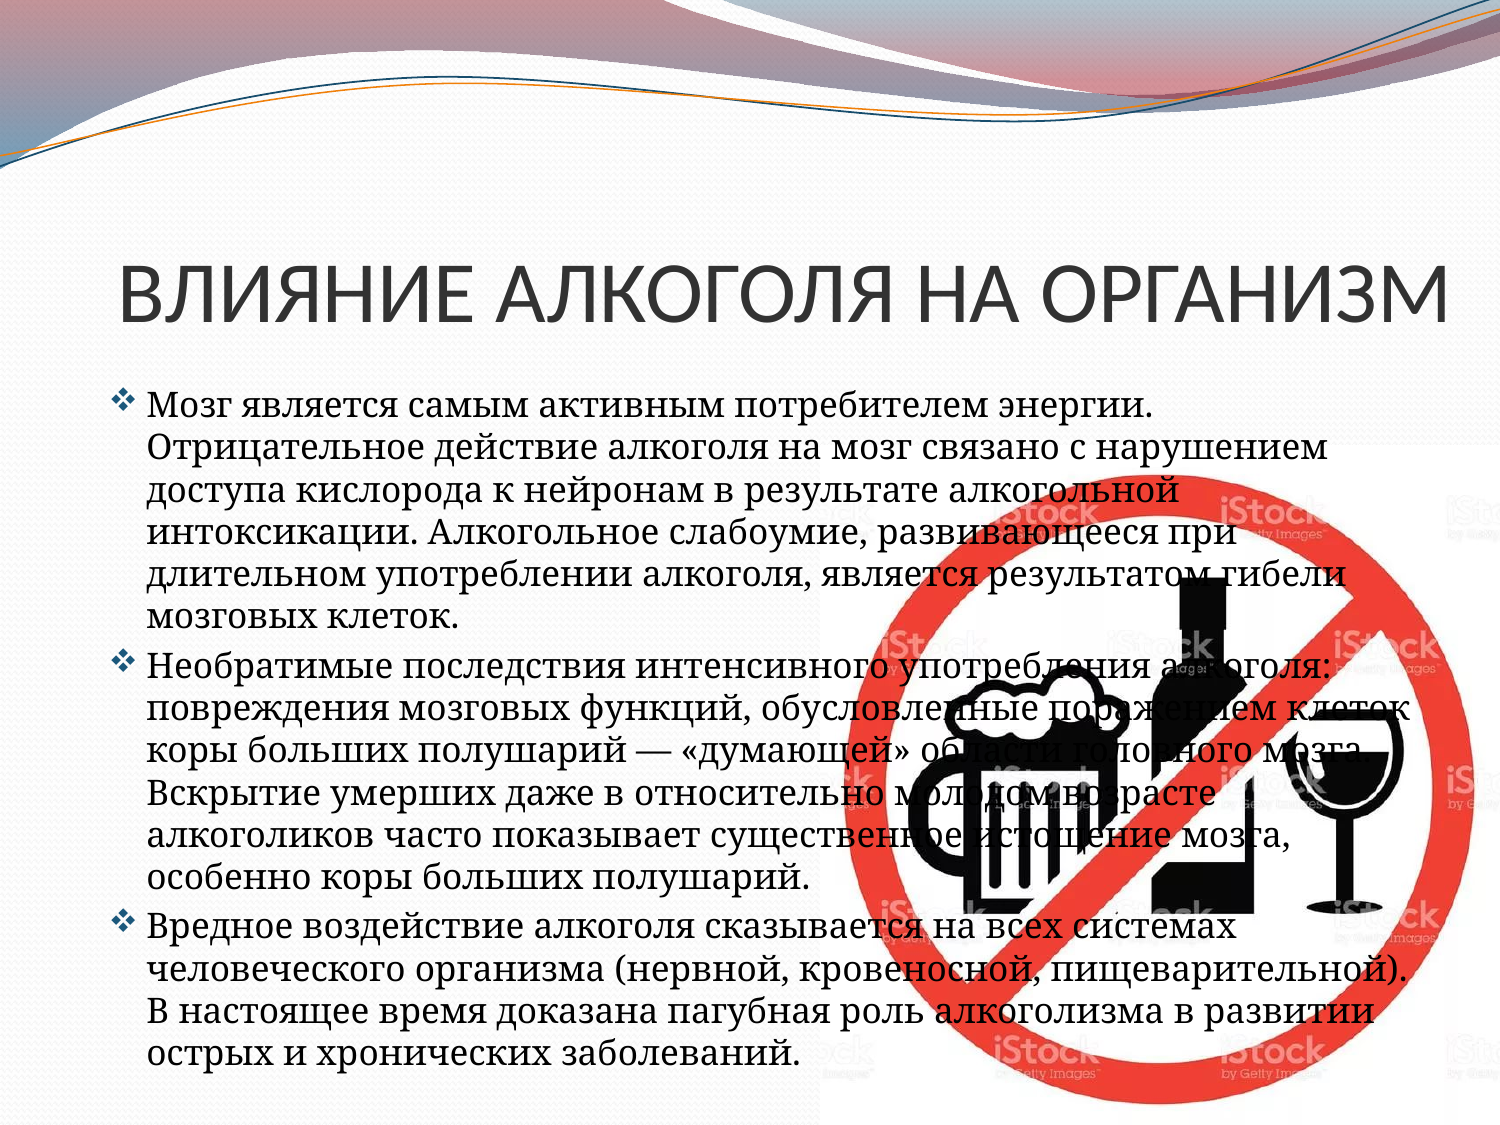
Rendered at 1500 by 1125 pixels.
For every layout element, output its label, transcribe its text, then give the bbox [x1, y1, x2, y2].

picture [820, 445, 1500, 1125]
title ВЛИЯНИЕ АЛКОГОЛЯ НА ОРГАНИЗМ [117, 152, 1468, 340]
list Мозг является самым активным потребителем энергии. Отрицательное действие алкоголя на мозг связано с нарушением доступа кислорода к нейронам в результате алкогольной интоксикации. Алкогольное слабоумие, развивающееся при длительном употреблении алкоголя, является результатом гибели мозговых клеток. Необратимые последствия интенсивного употребления алкоголя: повреждения мозговых функций, обусловленные поражением клеток коры больших полушарий — «думающей» области головного мозга. Вскрытие умерших даже в относительно молодом возрасте алкоголиков часто показывает существенное истощение мозга, особенно коры больших полушарий. Вредное воздействие алкоголя сказывается на всех системах человеческого организма (нервной, кровеносной, пищеварительной). В настоящее время доказана пагубная роль алкоголизма в развитии острых и хронических заболеваний. [93, 375, 1444, 1095]
